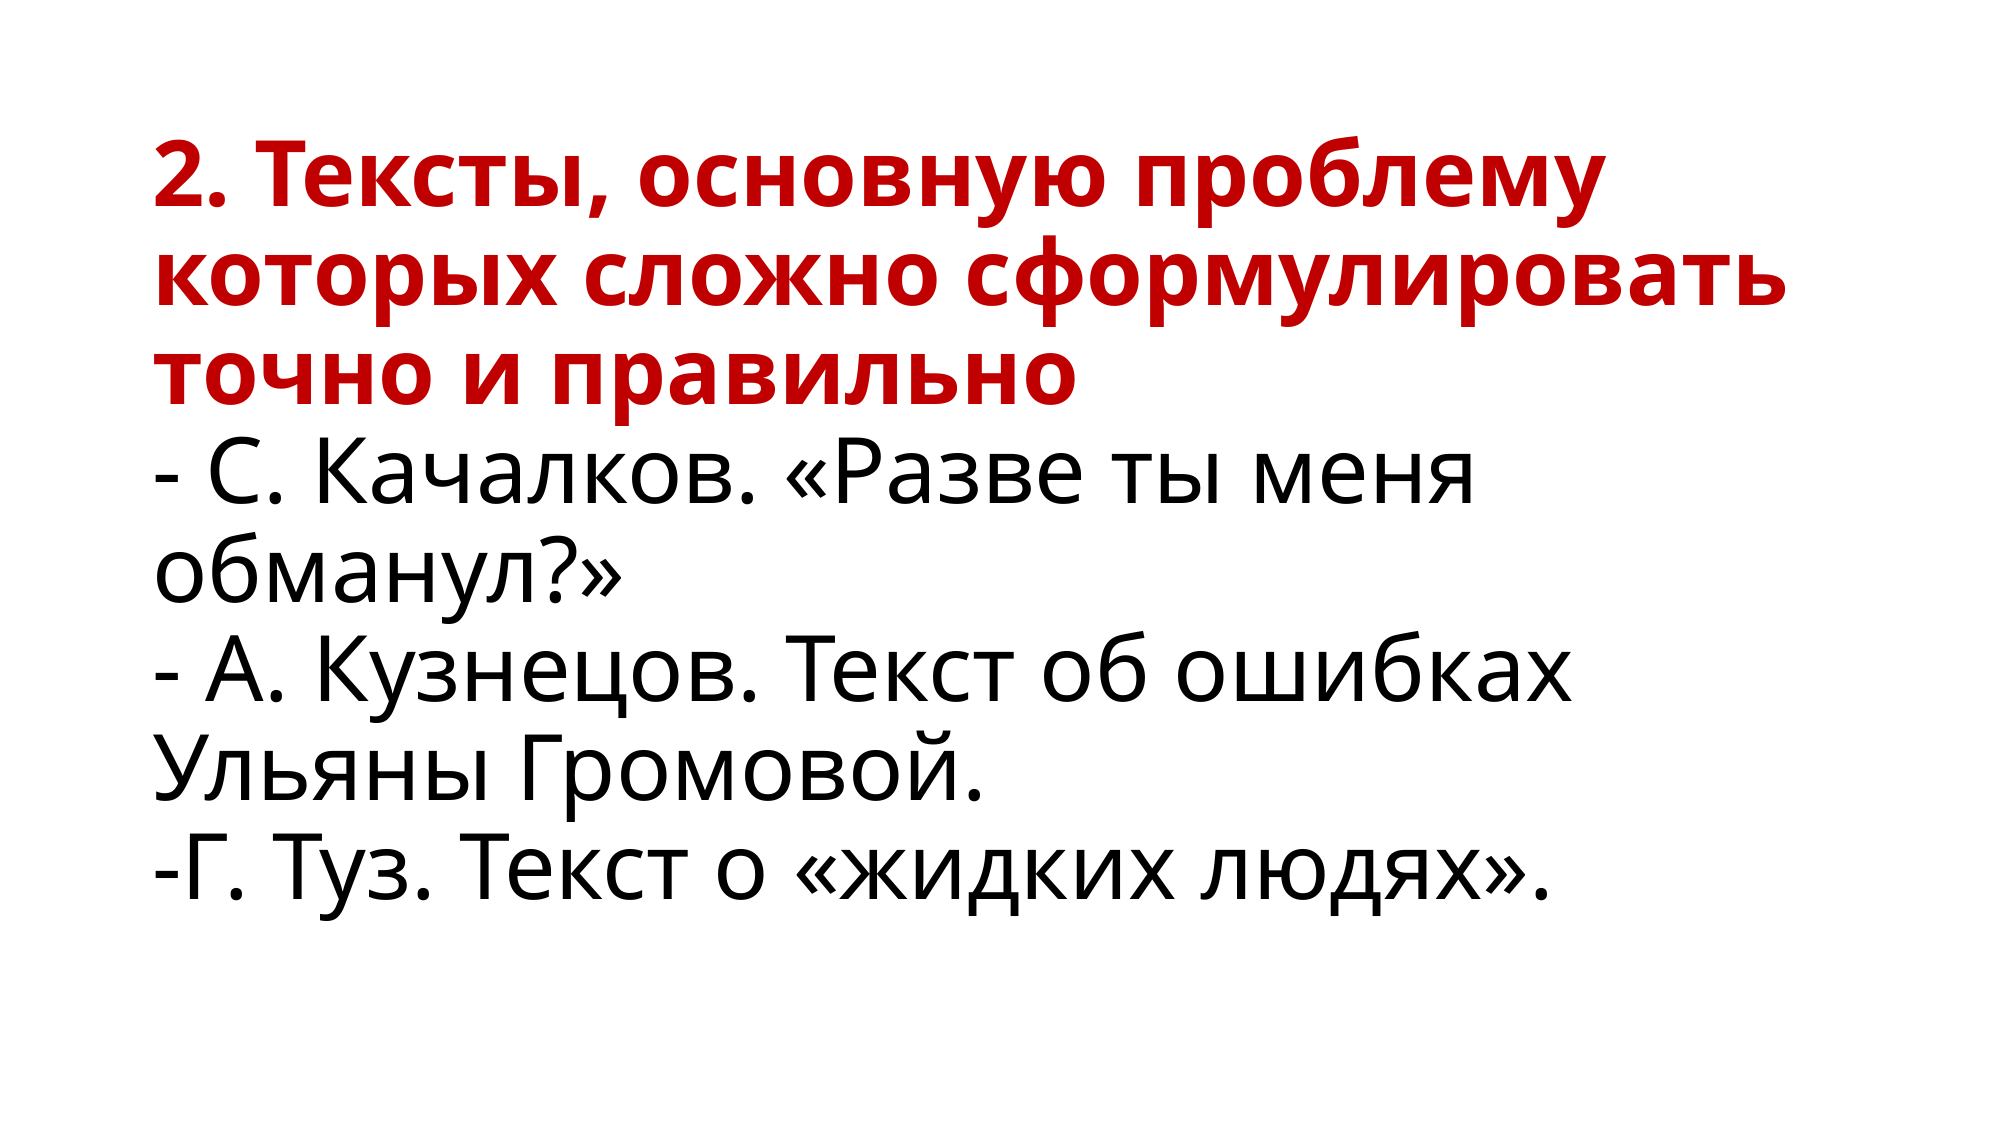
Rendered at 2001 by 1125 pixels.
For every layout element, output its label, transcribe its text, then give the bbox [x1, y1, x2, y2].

title 2. Тексты, основную проблему которых сложно сформулировать точно и правильно - С. Качалков. «Разве ты меня обманул?» - А. Кузнецов. Текст об ошибках Ульяны Громовой. -Г. Туз. Текст о «жидких людях». [137, 59, 1863, 987]
